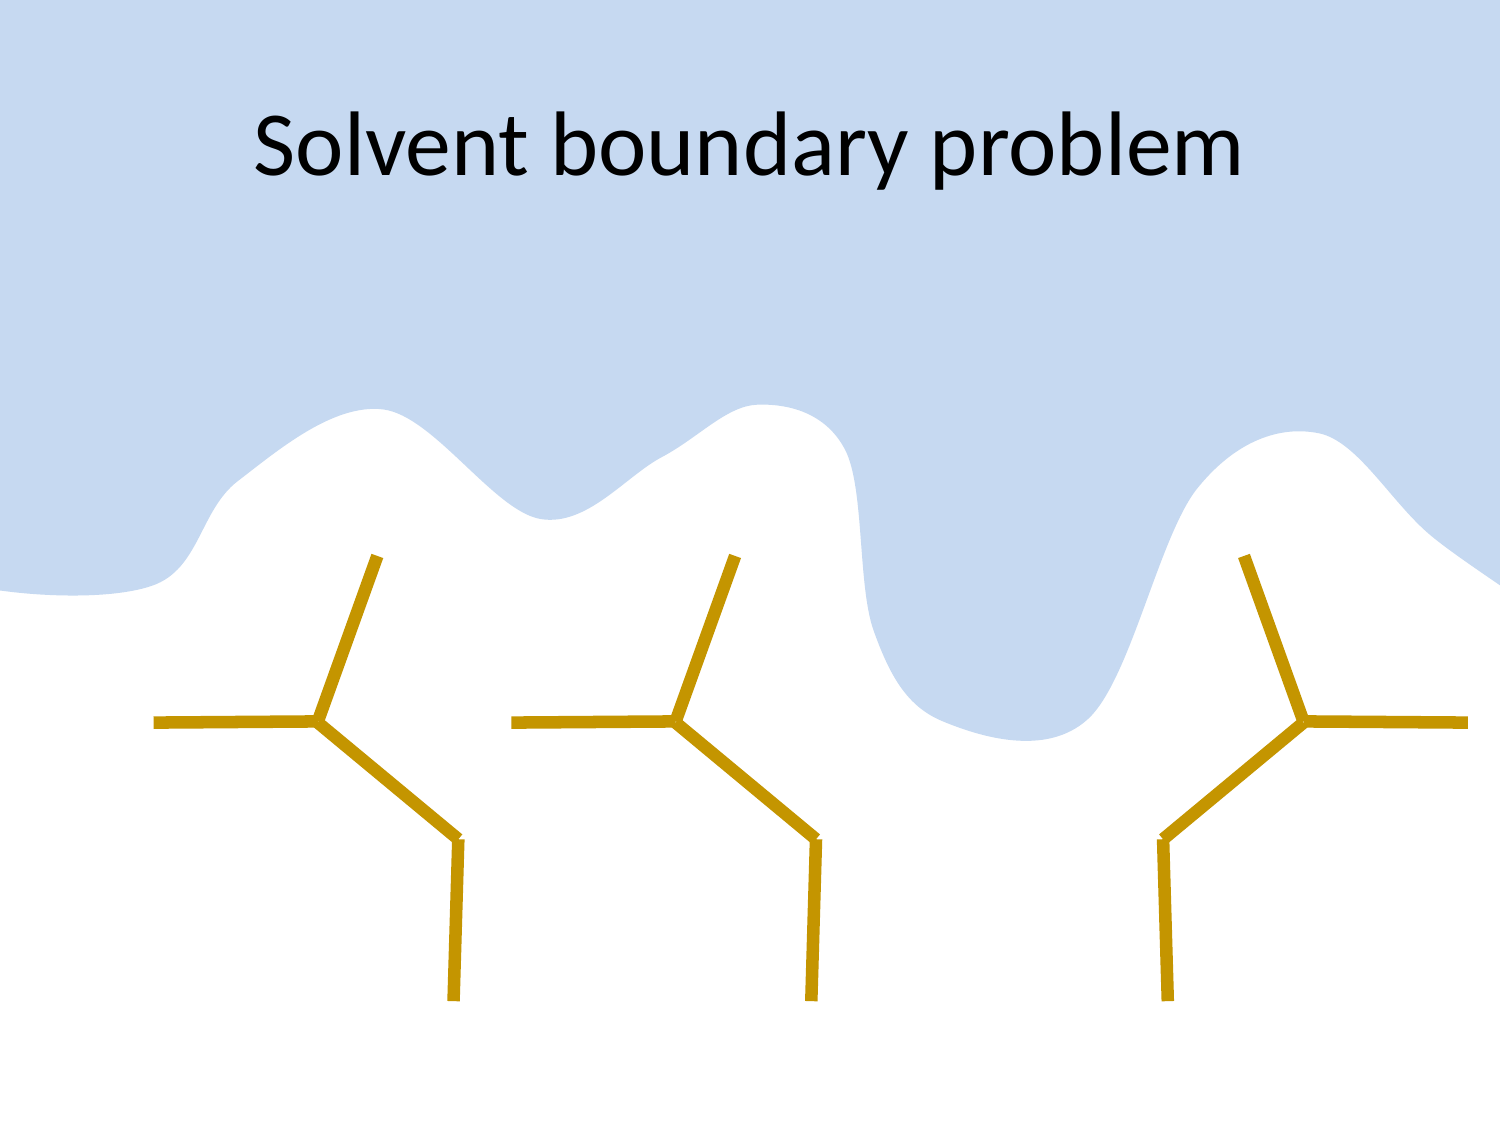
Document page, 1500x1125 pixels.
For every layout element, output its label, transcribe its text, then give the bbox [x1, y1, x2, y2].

title Solvent boundary problem [75, 45, 1425, 233]
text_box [1162, 555, 1469, 1002]
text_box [511, 555, 817, 1002]
text_box [0, 0, 1500, 743]
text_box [153, 555, 459, 1002]
